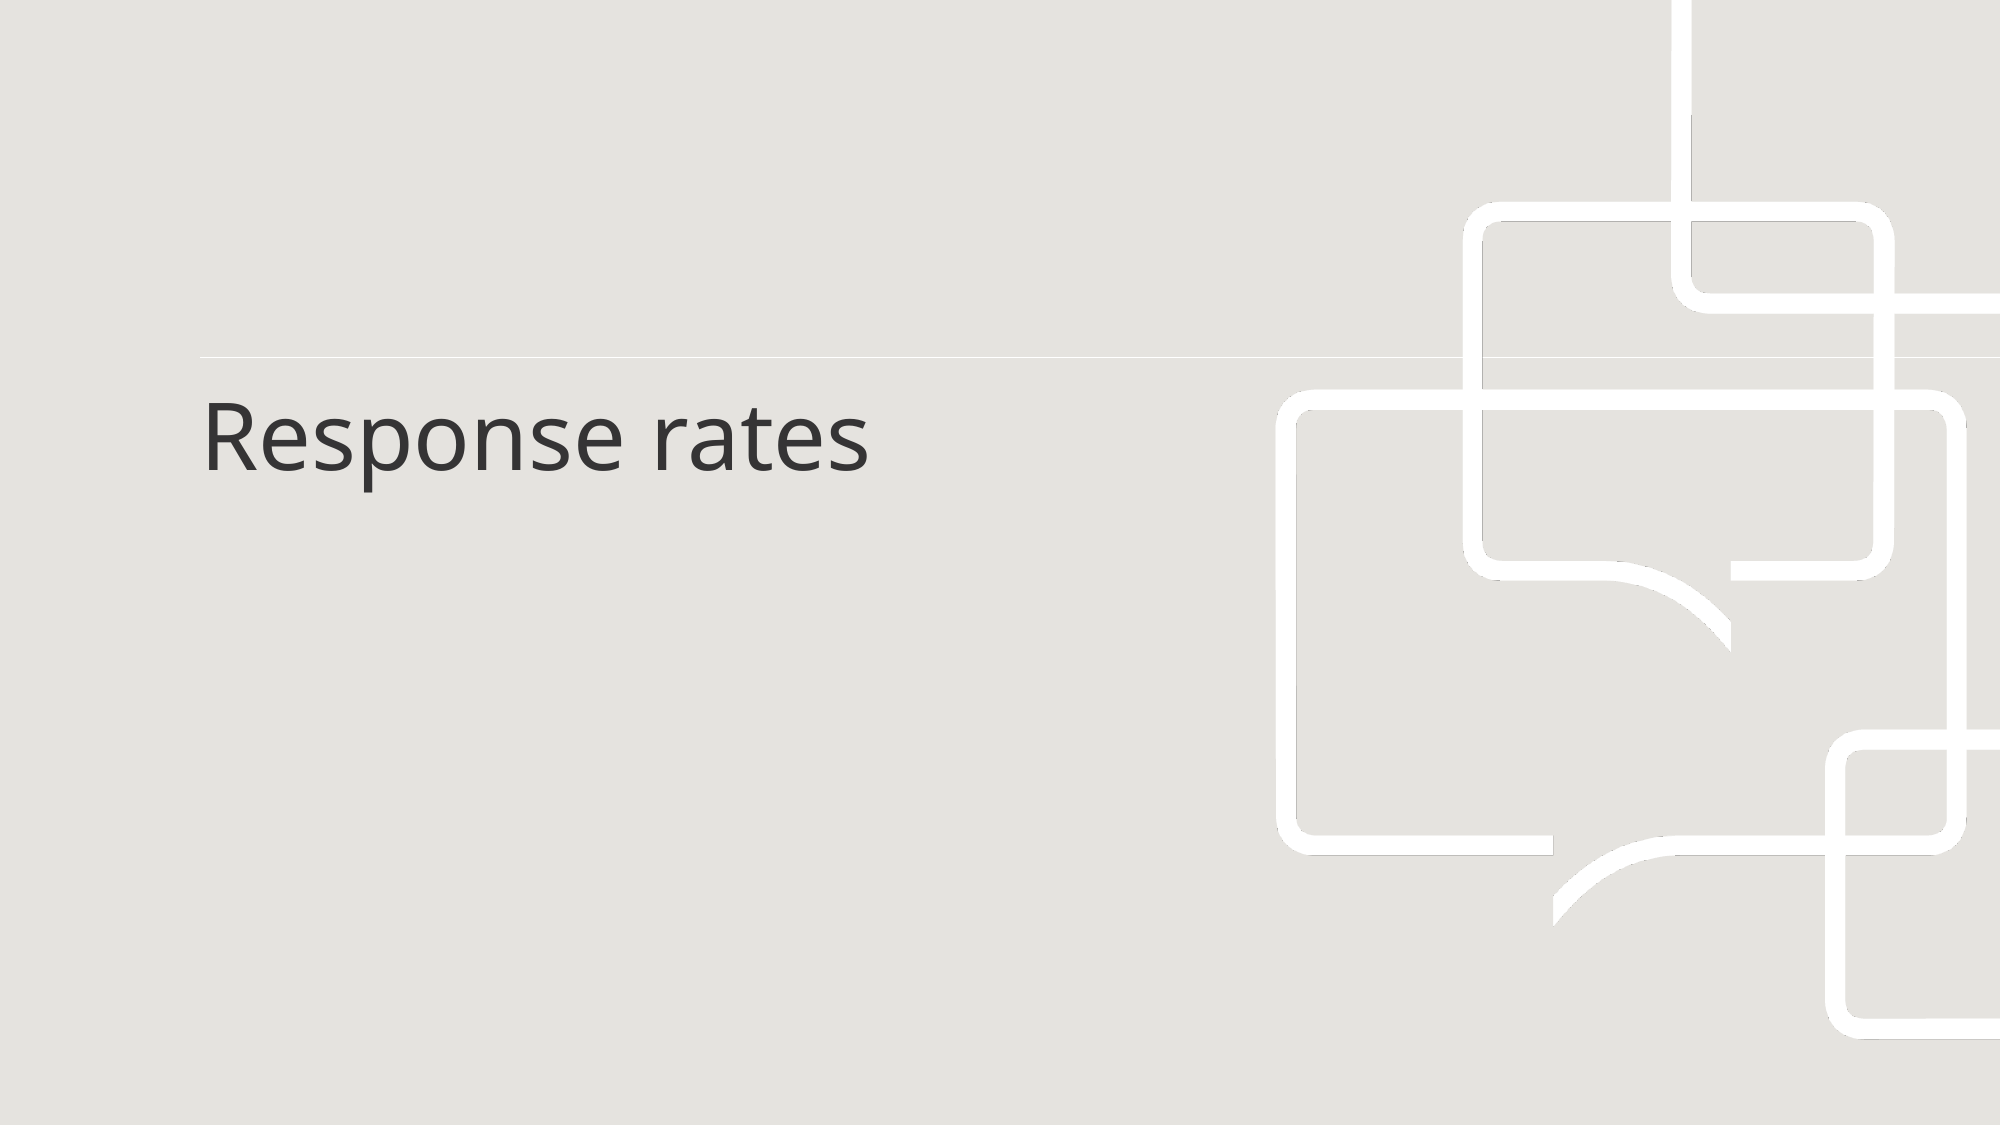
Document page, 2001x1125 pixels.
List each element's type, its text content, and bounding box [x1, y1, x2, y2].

title Response rates [200, 368, 1199, 513]
picture [1159, 0, 2000, 1125]
